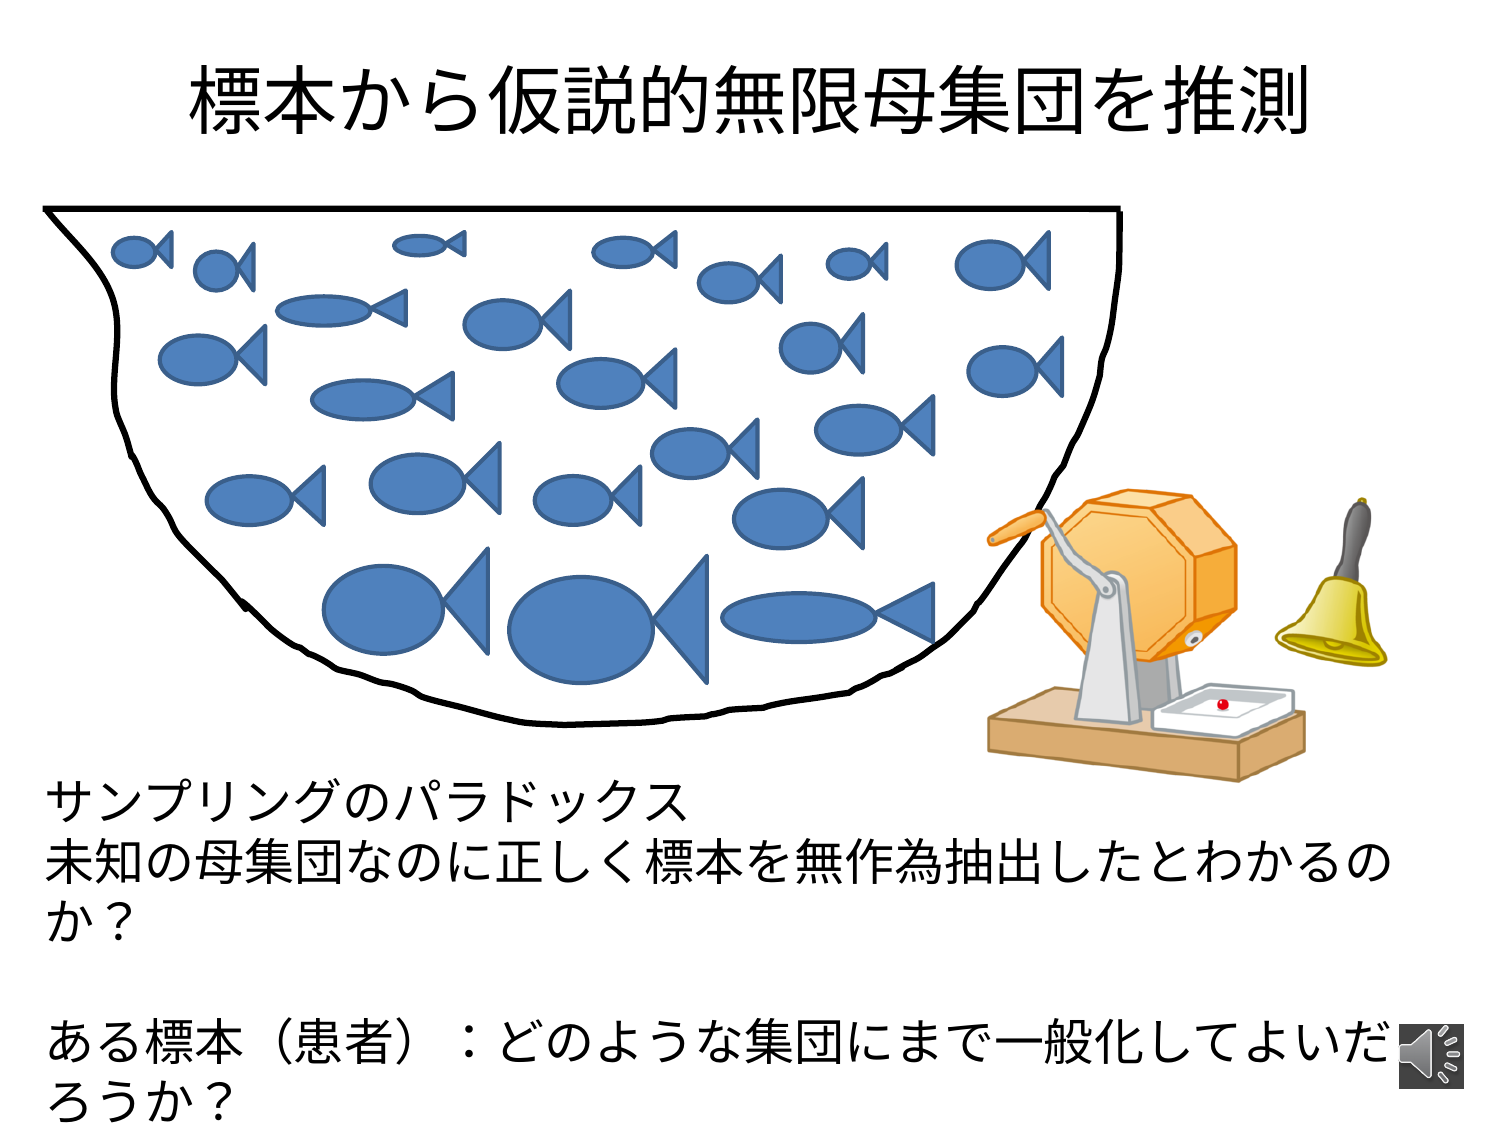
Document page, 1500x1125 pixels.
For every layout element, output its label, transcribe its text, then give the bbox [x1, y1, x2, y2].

text_box サンプリングのパラドックス 未知の母集団なのに正しく標本を無作為抽出したとわかるのか？ ある標本（患者）：どのような集団にまで一般化してよいだろうか？ [29, 763, 1447, 1125]
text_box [42, 208, 1121, 726]
picture [1397, 1022, 1465, 1090]
picture [905, 432, 1484, 823]
title 標本から仮説的無限母集団を推測 [75, 45, 1425, 153]
